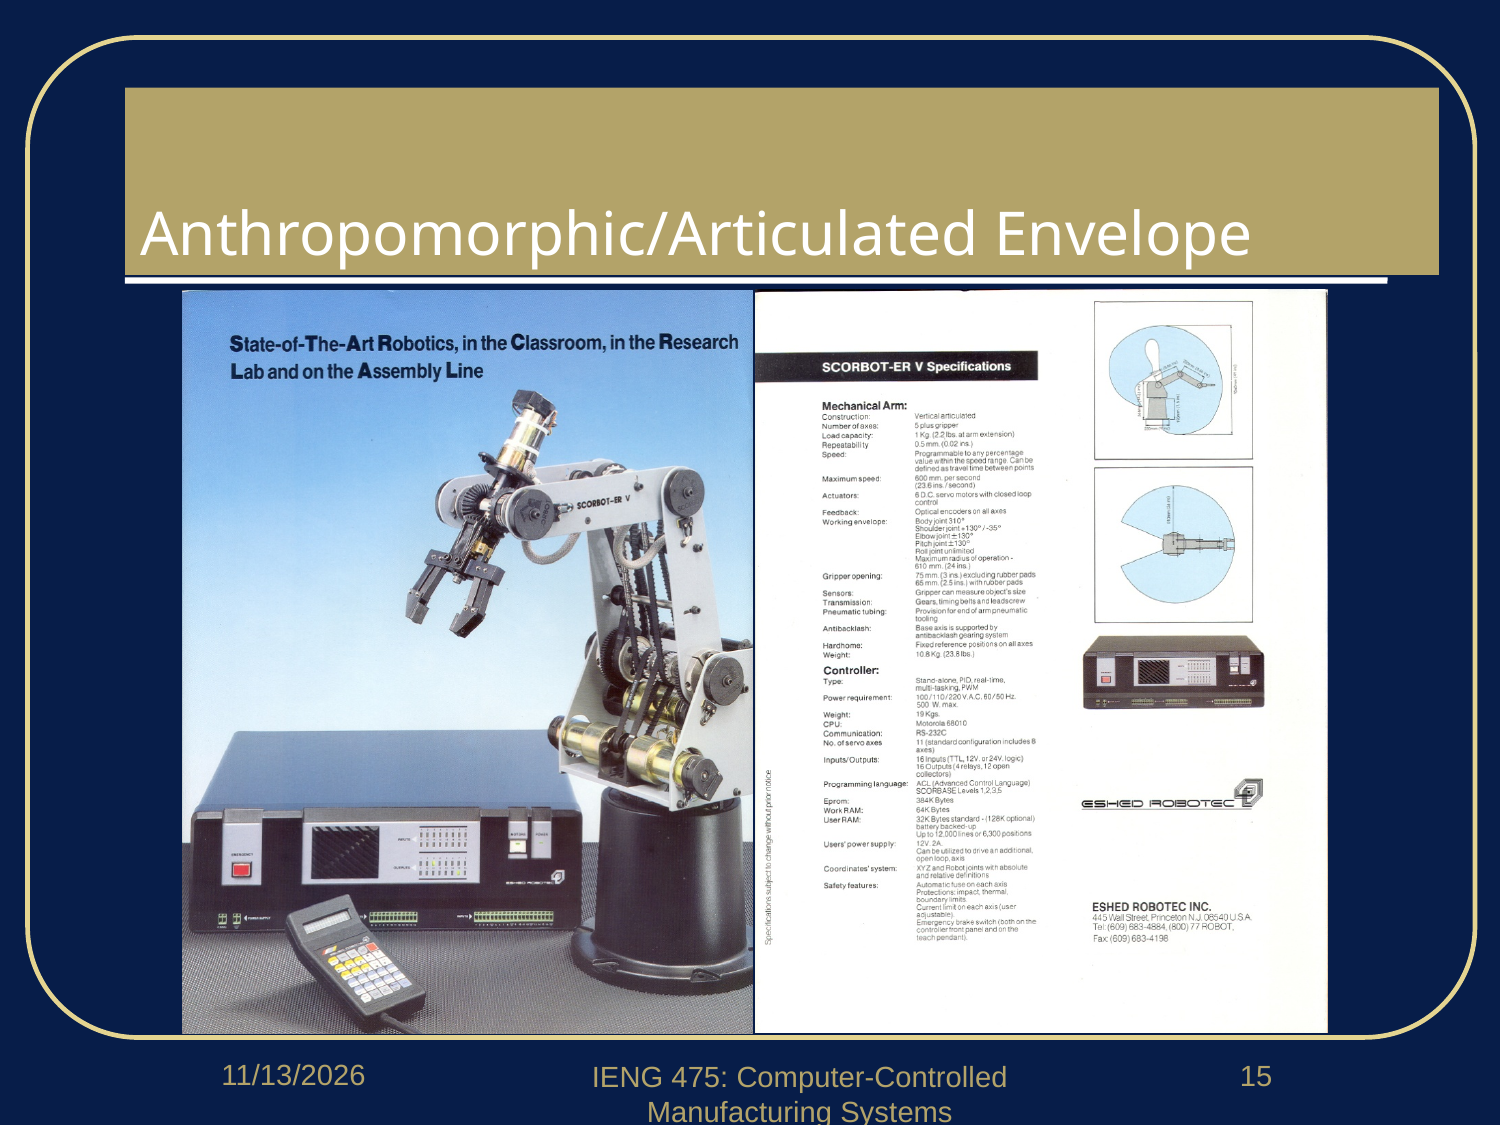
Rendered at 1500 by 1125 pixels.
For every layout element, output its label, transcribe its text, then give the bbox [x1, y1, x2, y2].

footer IENG 475: Computer-Controlled Manufacturing Systems [537, 1050, 1063, 1125]
title Anthropomorphic/Articulated Envelope [125, 87, 1439, 275]
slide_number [124, 1048, 463, 1124]
slide_number 15 [1124, 1049, 1388, 1125]
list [181, 290, 752, 1034]
picture [755, 288, 1328, 1033]
